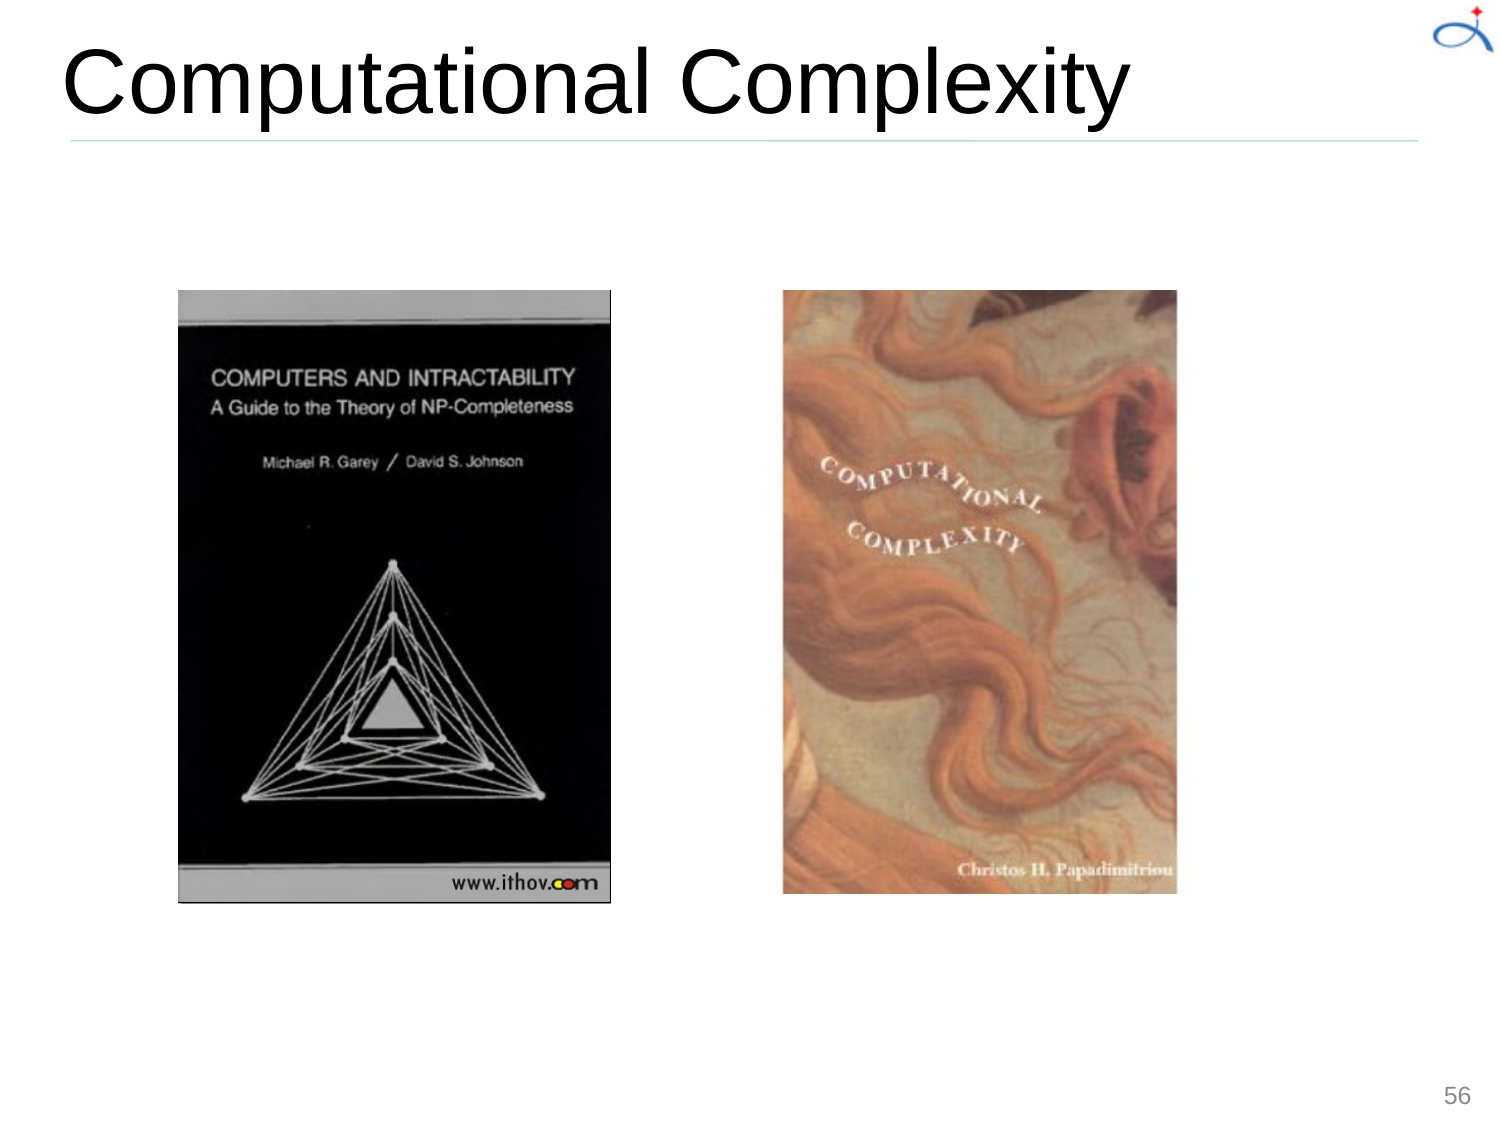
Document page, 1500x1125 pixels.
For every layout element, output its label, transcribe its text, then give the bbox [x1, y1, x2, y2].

title Computational Complexity [46, 11, 1419, 143]
picture [177, 290, 611, 904]
picture [1432, 5, 1495, 55]
picture [678, 290, 1282, 894]
slide_number 56 [1136, 1065, 1487, 1125]
